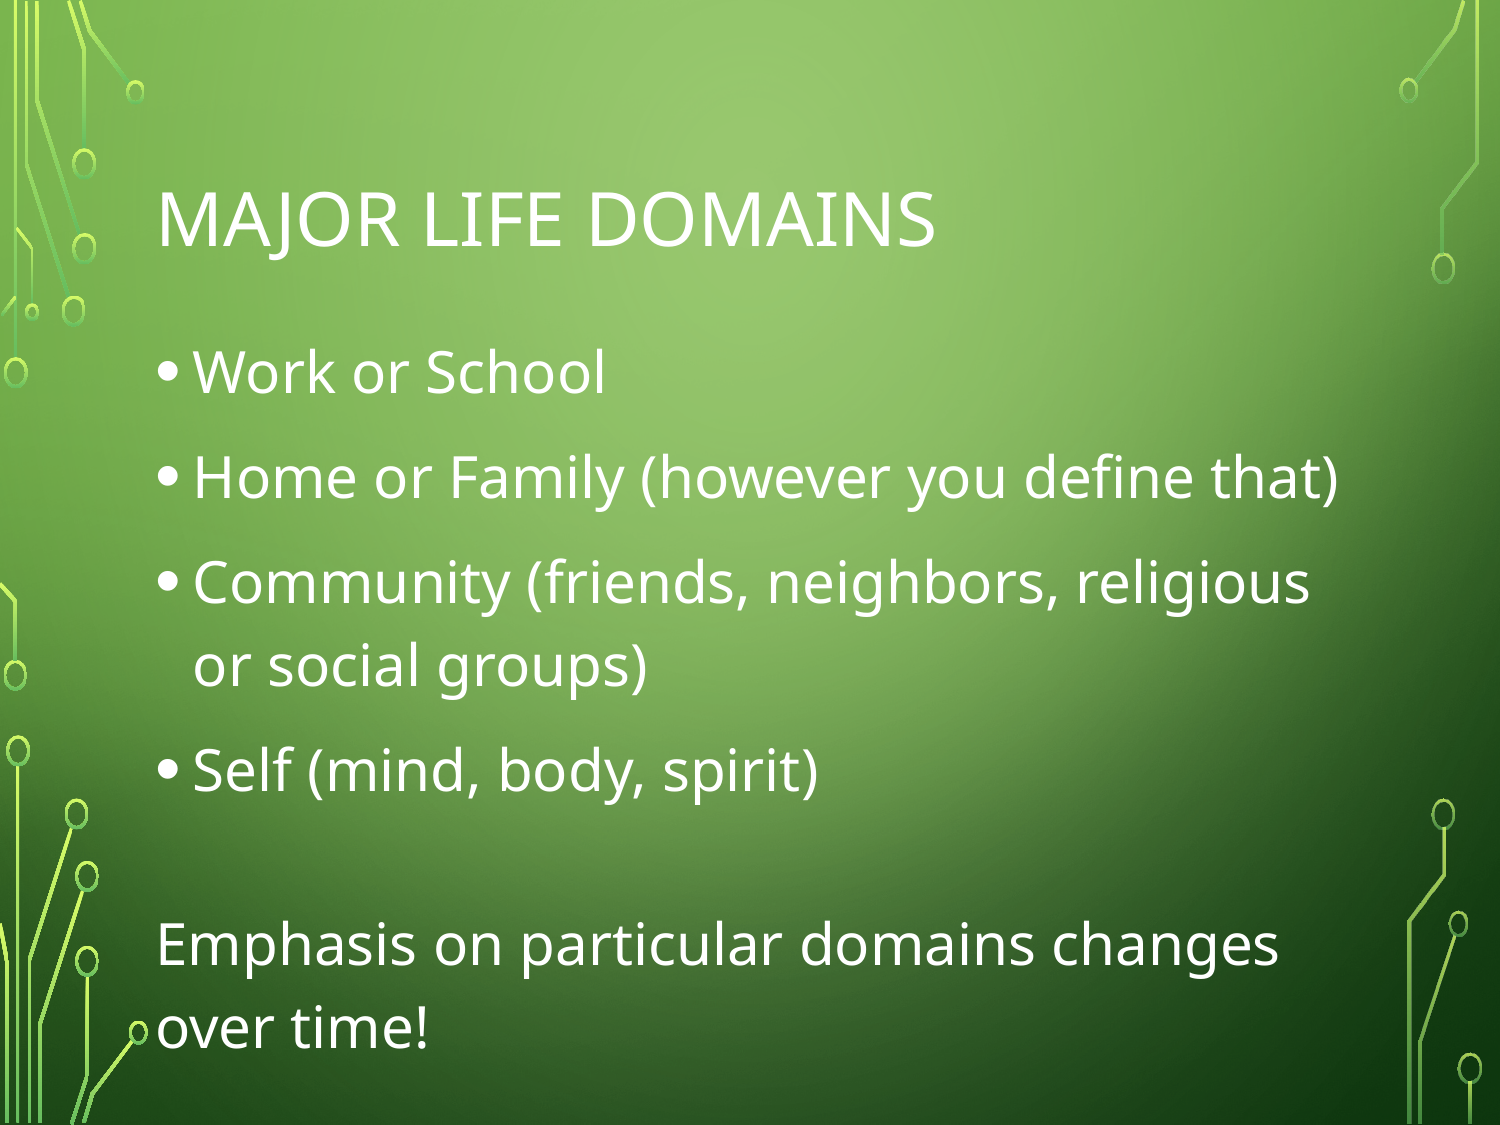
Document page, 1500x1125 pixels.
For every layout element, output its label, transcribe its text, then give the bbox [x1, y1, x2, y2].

list Work or School Home or Family (however you define that) Community (friends, neighbors, religious or social groups) Self (mind, body, spirit) Emphasis on particular domains changes over time! [140, 314, 1360, 1099]
title Major Life domains [140, 101, 1360, 314]
